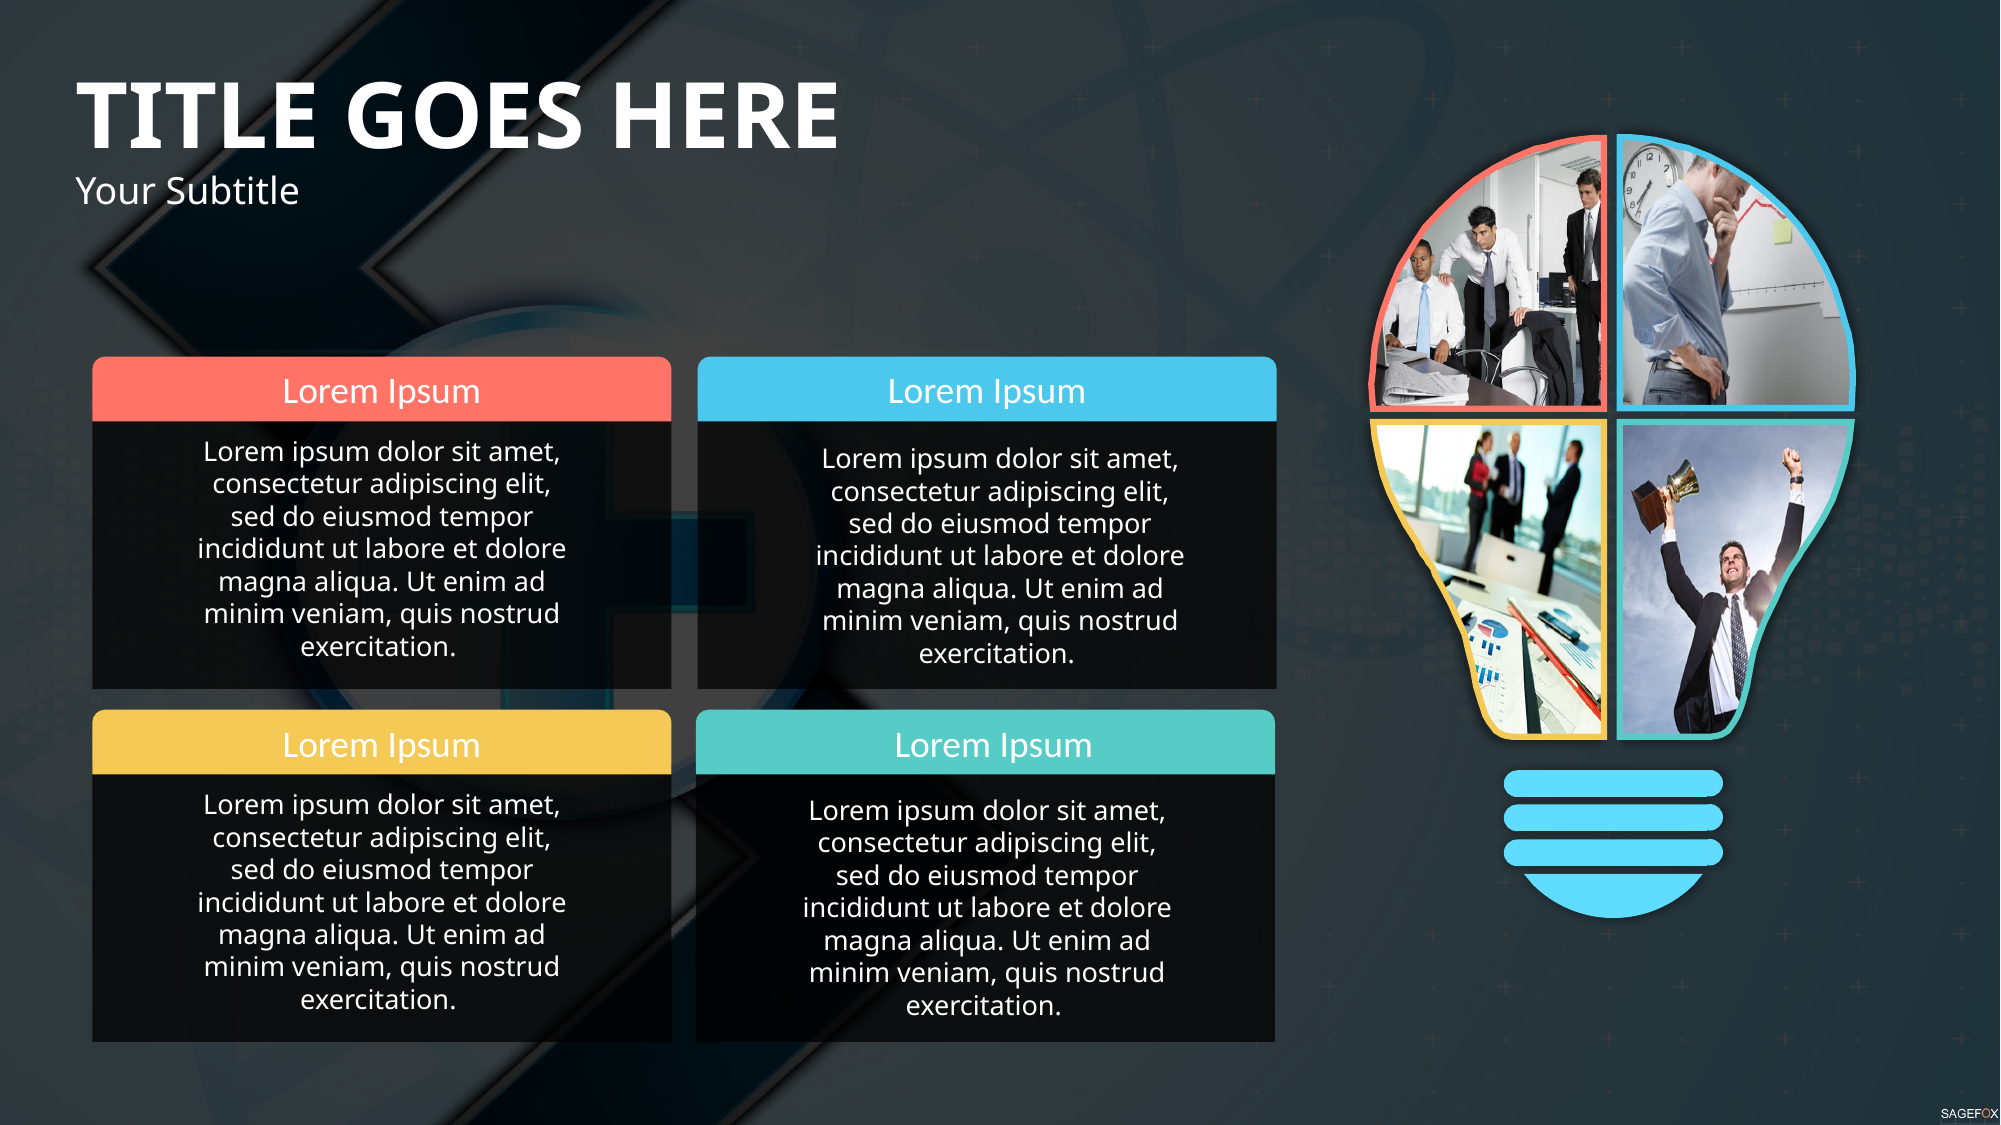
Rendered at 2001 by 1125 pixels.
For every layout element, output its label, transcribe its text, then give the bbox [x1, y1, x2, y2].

text_box TITLE GOES HERE Your Subtitle [60, 49, 1036, 220]
text_box [1502, 837, 1725, 868]
text_box [1618, 136, 1854, 410]
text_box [695, 762, 1275, 1043]
picture [0, 0, 2001, 1125]
text_box Lorem Ipsum [91, 708, 673, 776]
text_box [697, 409, 1277, 689]
text_box Lorem Ipsum [696, 355, 1278, 423]
text_box [1618, 421, 1853, 738]
text_box Lorem Ipsum [91, 355, 673, 423]
text_box [1502, 802, 1725, 833]
text_box Lorem Ipsum [694, 708, 1277, 776]
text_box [92, 762, 672, 1043]
text_box [1370, 136, 1606, 410]
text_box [92, 409, 672, 689]
text_box [1372, 421, 1606, 738]
text_box [1502, 768, 1725, 799]
text_box [1521, 872, 1706, 920]
